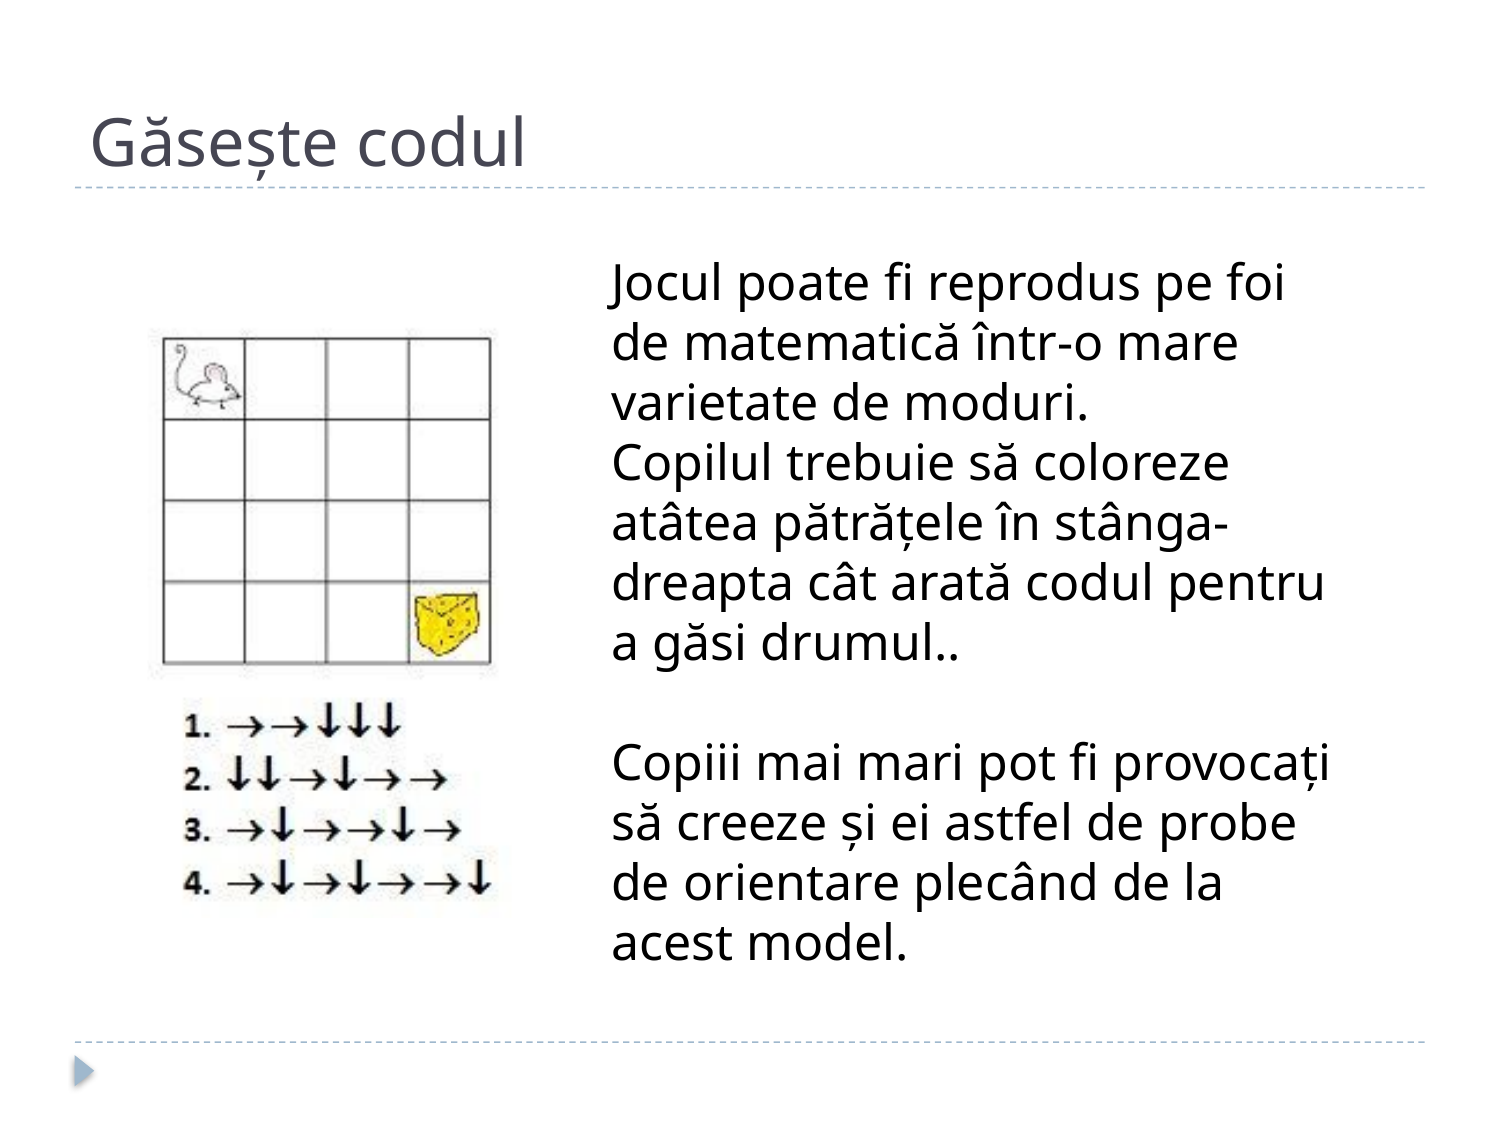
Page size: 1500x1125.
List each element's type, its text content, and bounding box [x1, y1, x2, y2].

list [147, 327, 512, 918]
title Găsește codul [75, 24, 1425, 188]
text_box Jocul poate fi reprodus pe foi de matematică într-o mare varietate de moduri. Copilul trebuie să coloreze atâtea pătrățele în stânga-dreapta cât arată codul pentru a găsi drumul.. Copiii mai mari pot fi provocați să creeze și ei astfel de probe de orientare plecând de la acest model. [596, 243, 1365, 979]
